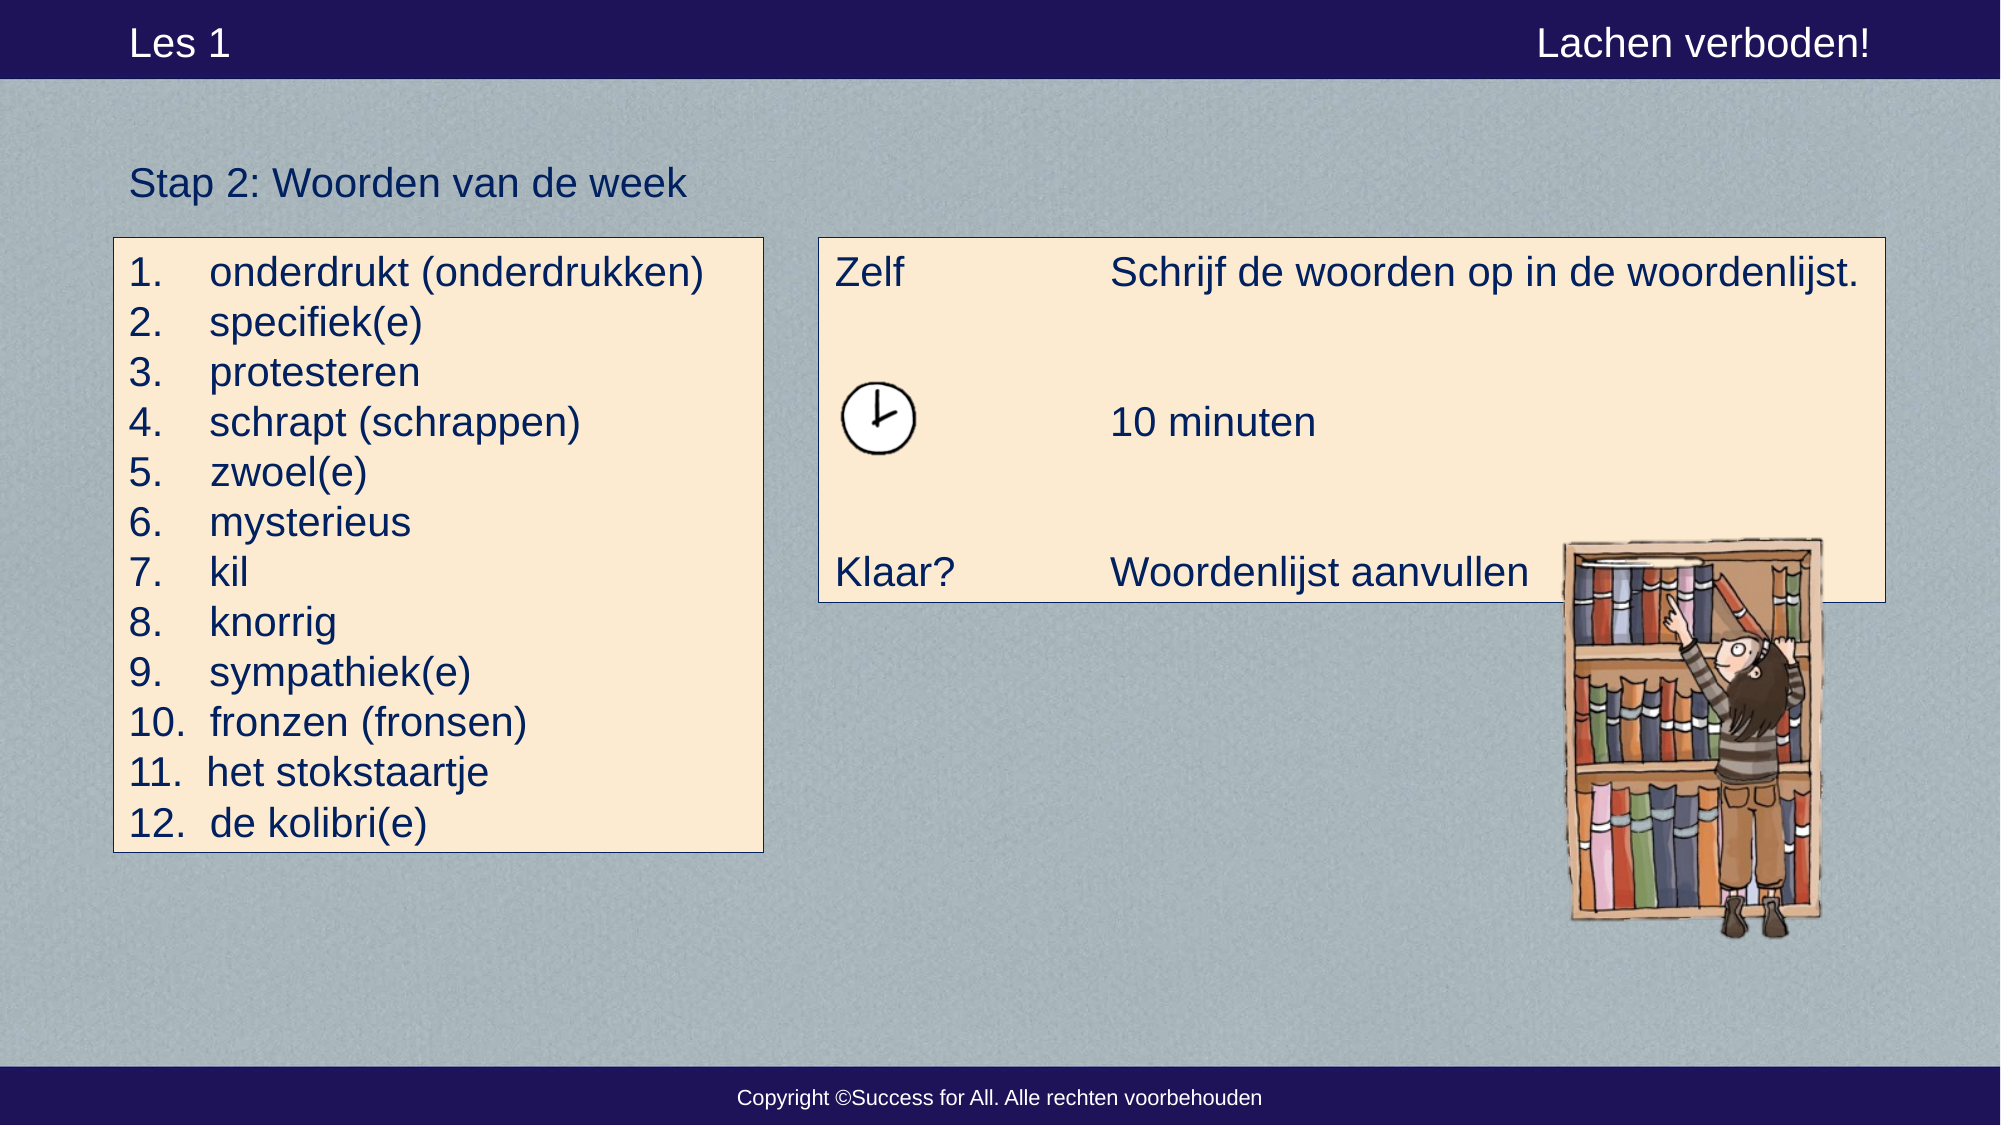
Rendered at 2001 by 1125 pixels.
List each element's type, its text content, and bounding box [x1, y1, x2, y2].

text_box Lachen verboden! [999, 8, 1886, 123]
picture [0, 0, 2001, 1125]
text_box Les 1 [114, 8, 354, 73]
text_box 1. onderdrukt (onderdrukken) 2. specifiek(e) 3. protesteren 4. schrapt (schrappen) 5. zwoel(e) 6. mysterieus 7. kil 8. knorrig 9. sympathiek(e) 10. fronzen (fronsen) 11. het stokstaartje 12. de kolibri(e) [113, 237, 764, 853]
text_box Copyright ©Success for All. Alle rechten voorbehouden [0, 1076, 2000, 1125]
text_box Stap 2: Woorden van de week [113, 148, 1635, 214]
text_box Zelf Schrijf de woorden op in de woordenlijst. 10 minuten Klaar? Woordenlijst aanvullen [818, 237, 1886, 603]
